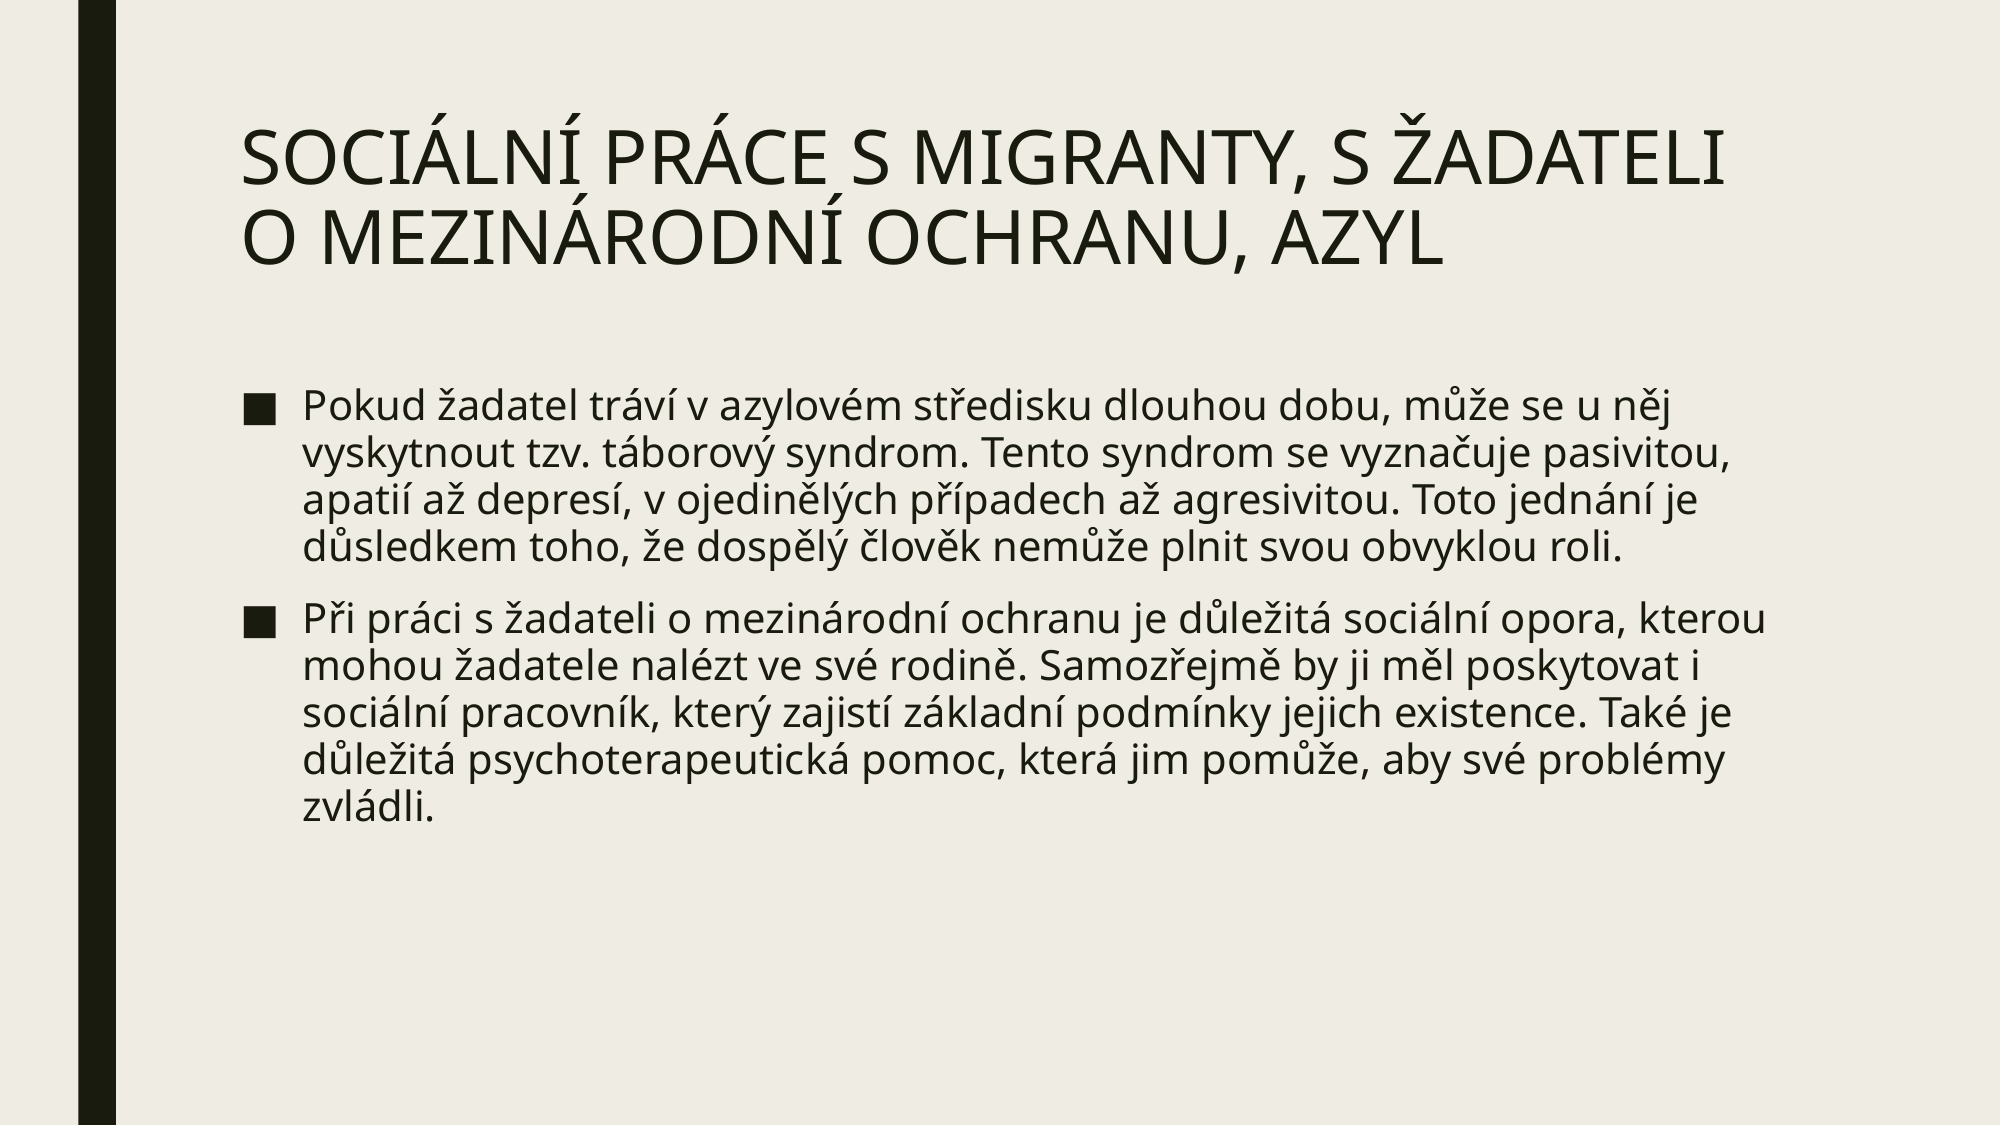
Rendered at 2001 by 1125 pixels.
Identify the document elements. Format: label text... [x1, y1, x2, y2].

title SOCIÁLNÍ PRÁCE S MIGRANTY, S ŽADATELI O MEZINÁRODNÍ OCHRANU, AZYL [225, 112, 1800, 357]
list Pokud žadatel tráví v azylovém středisku dlouhou dobu, může se u něj vyskytnout tzv. táborový syndrom. Tento syndrom se vyznačuje pasivitou, apatií až depresí, v ojedinělých případech až agresivitou. Toto jednání je důsledkem toho, že dospělý člověk nemůže plnit svou obvyklou roli. Při práci s žadateli o mezinárodní ochranu je důležitá sociální opora, kterou mohou žadatele nalézt ve své rodině. Samozřejmě by ji měl poskytovat i sociální pracovník, který zajistí základní podmínky jejich existence. Také je důležitá psychoterapeutická pomoc, která jim pomůže, aby své problémy zvládli. [225, 375, 1800, 1096]
